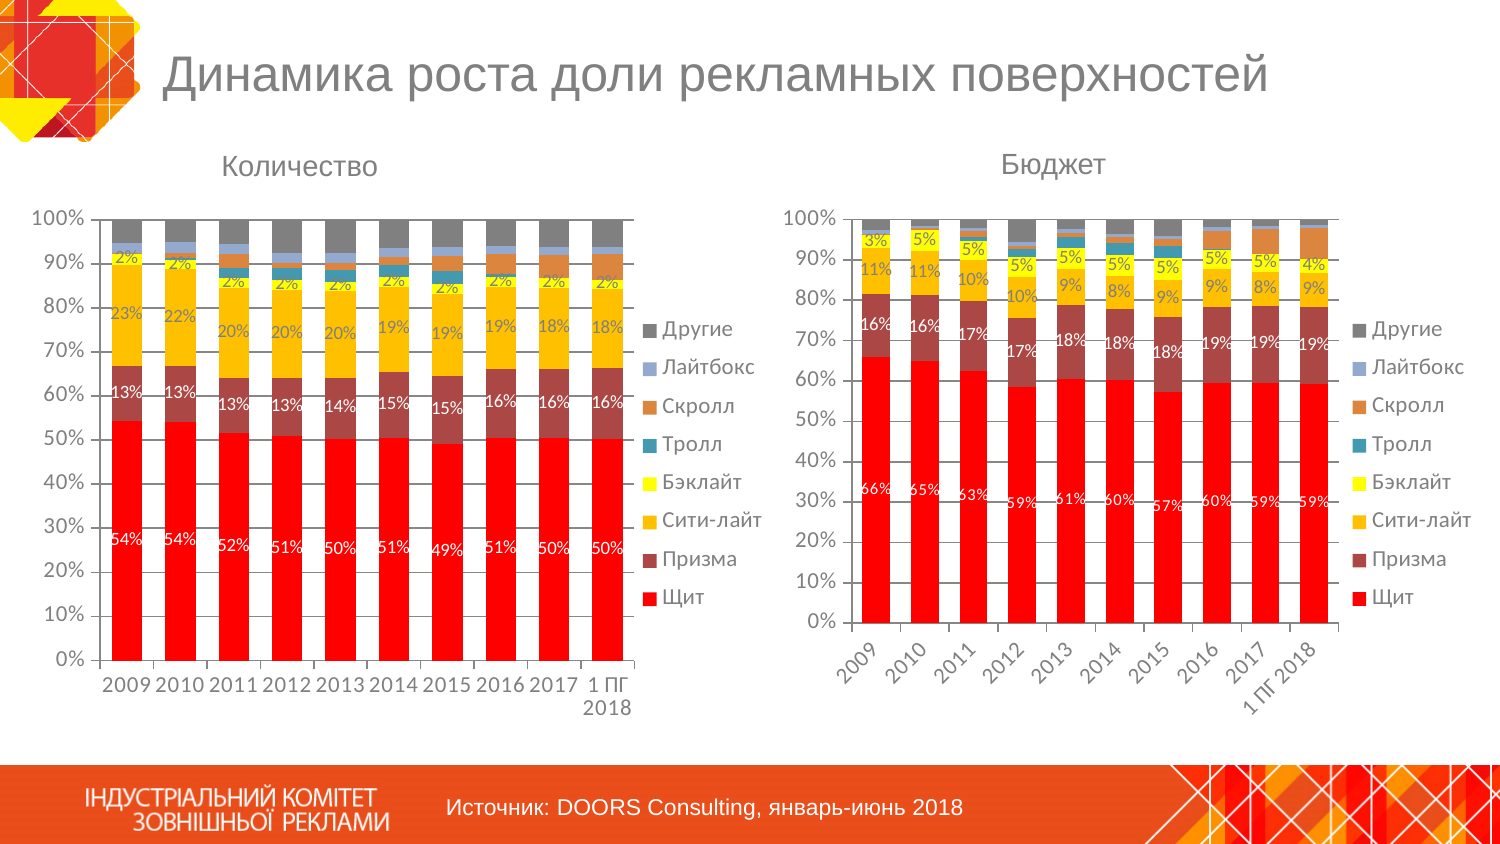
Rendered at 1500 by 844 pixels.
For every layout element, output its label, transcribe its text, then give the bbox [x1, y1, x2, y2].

text_box Источник: DOORS Consulting, январь-июнь 2018 [431, 784, 1097, 827]
text_box Бюджет [986, 138, 1235, 188]
picture [0, 765, 1500, 844]
text_box Количество [206, 139, 455, 190]
picture [0, 0, 147, 142]
title Динамика роста доли рекламных поверхностей [147, 0, 1498, 142]
chart [14, 196, 1500, 734]
